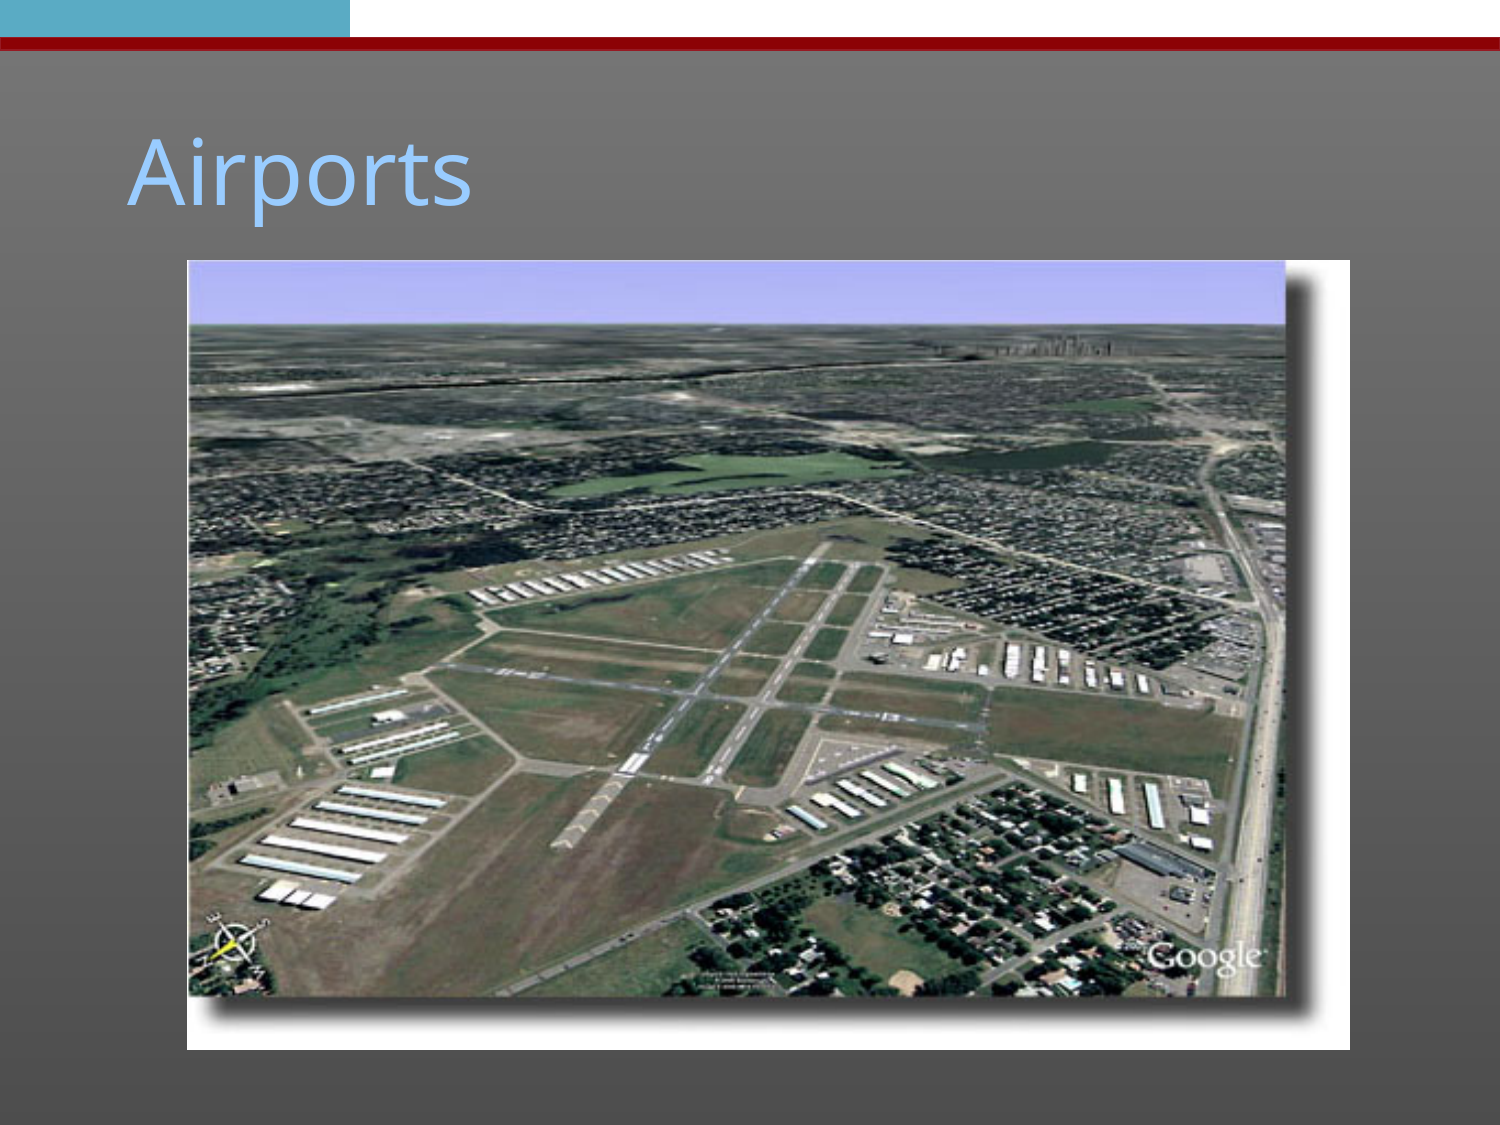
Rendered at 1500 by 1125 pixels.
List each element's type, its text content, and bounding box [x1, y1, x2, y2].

title Airports [112, 74, 1426, 263]
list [187, 260, 1351, 1051]
